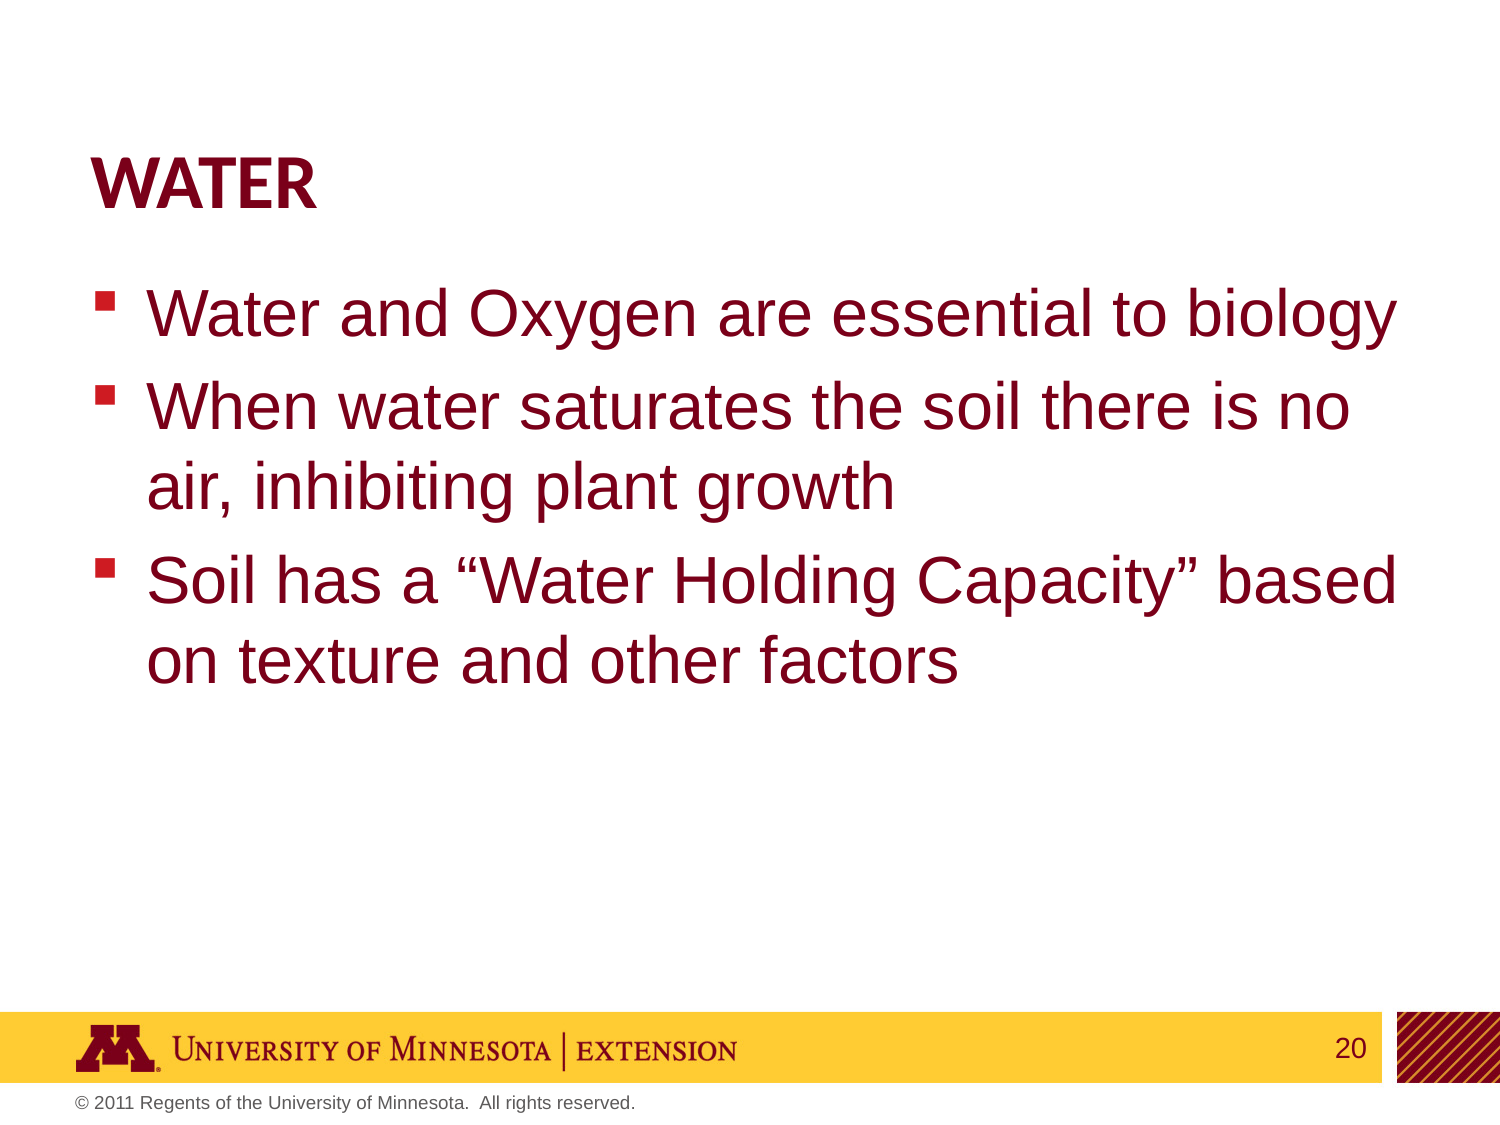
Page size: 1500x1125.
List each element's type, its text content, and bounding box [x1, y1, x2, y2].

title Water [75, 122, 1425, 233]
list Water and Oxygen are essential to biology When water saturates the soil there is no air, inhibiting plant growth Soil has a “Water Holding Capacity” based on texture and other factors [75, 262, 1425, 714]
picture [0, 0, 1500, 1125]
